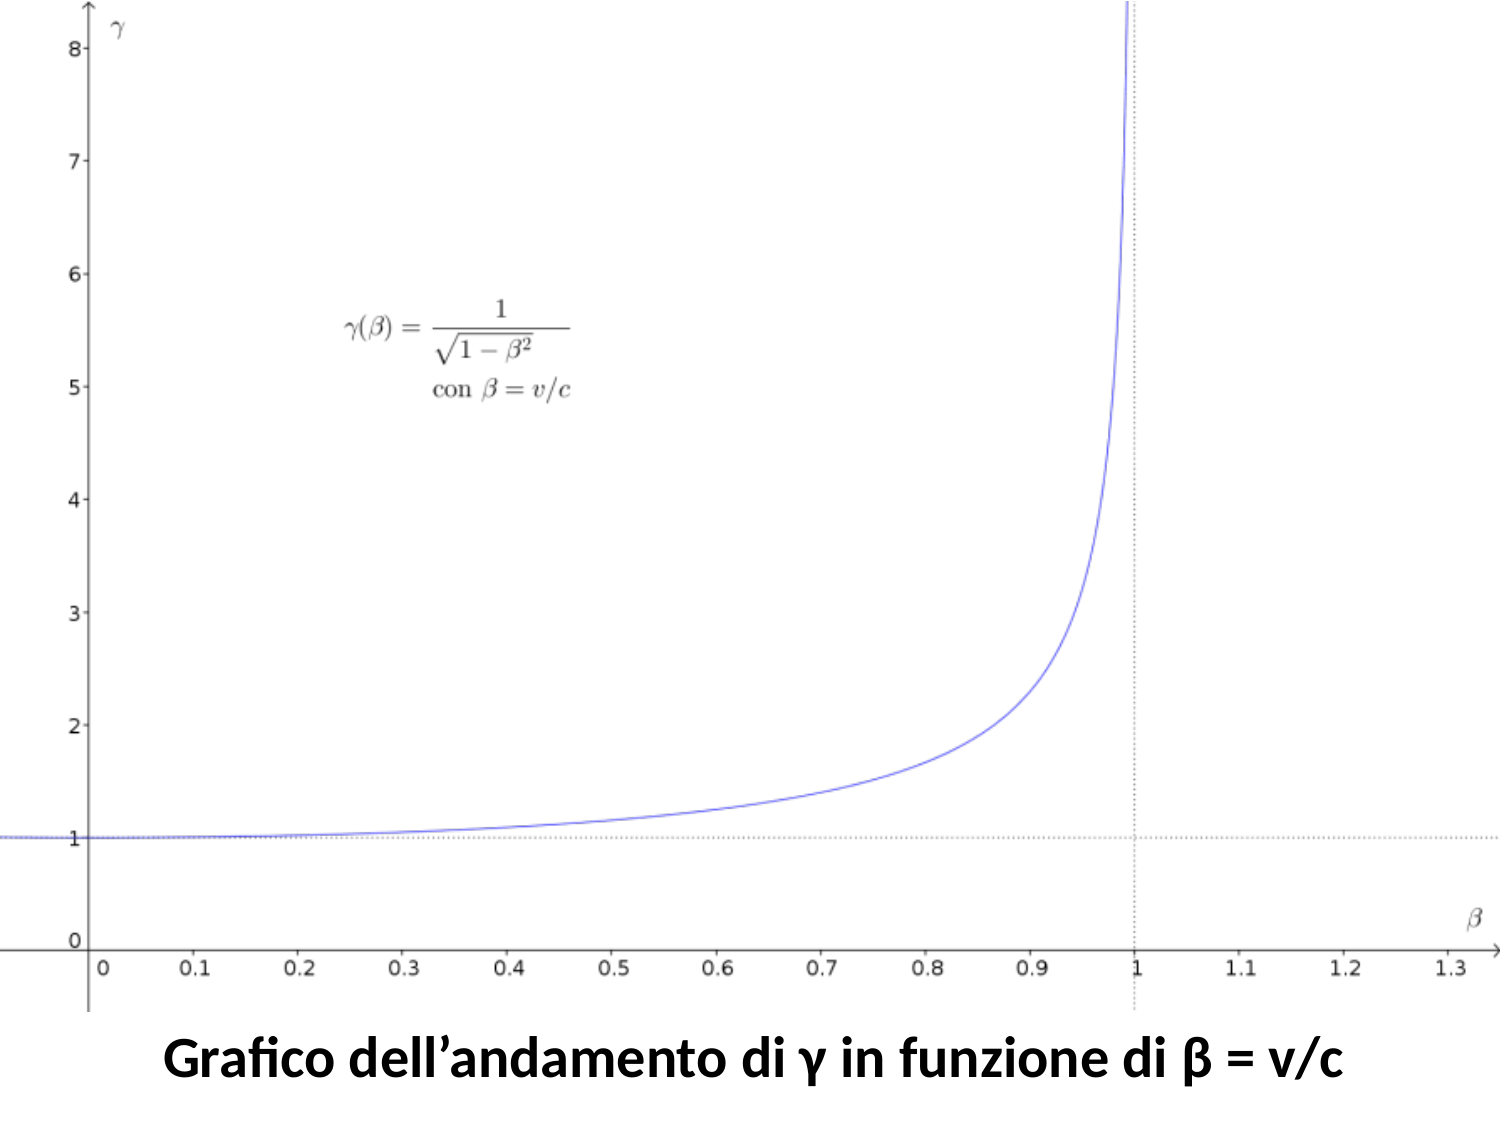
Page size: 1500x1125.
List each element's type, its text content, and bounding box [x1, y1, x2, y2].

picture [0, 1, 1500, 1013]
text_box Grafico dell’andamento di γ in funzione di β = v/c [148, 1021, 1373, 1097]
